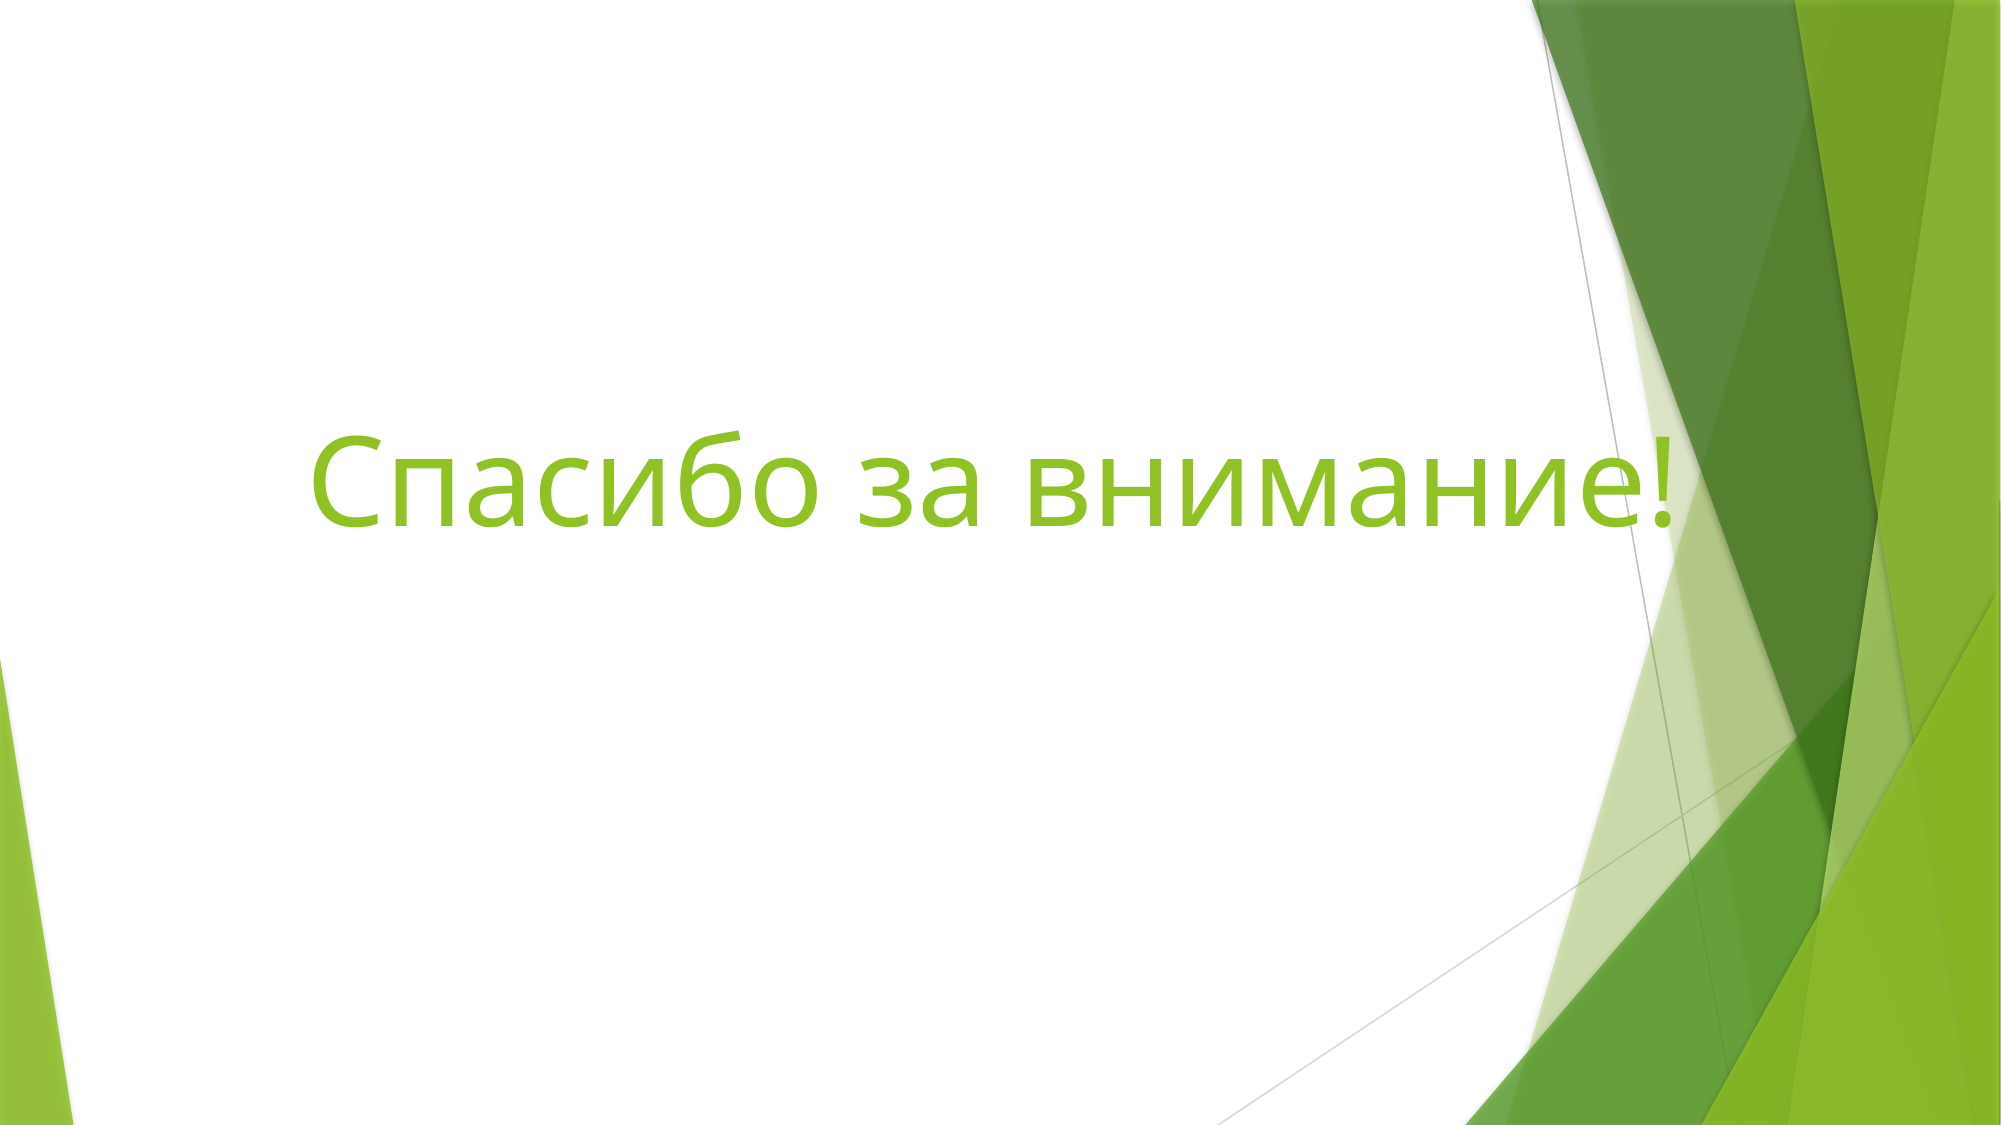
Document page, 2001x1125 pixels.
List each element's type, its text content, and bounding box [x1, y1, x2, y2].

title Спасибо за внимание! [288, 393, 1699, 611]
